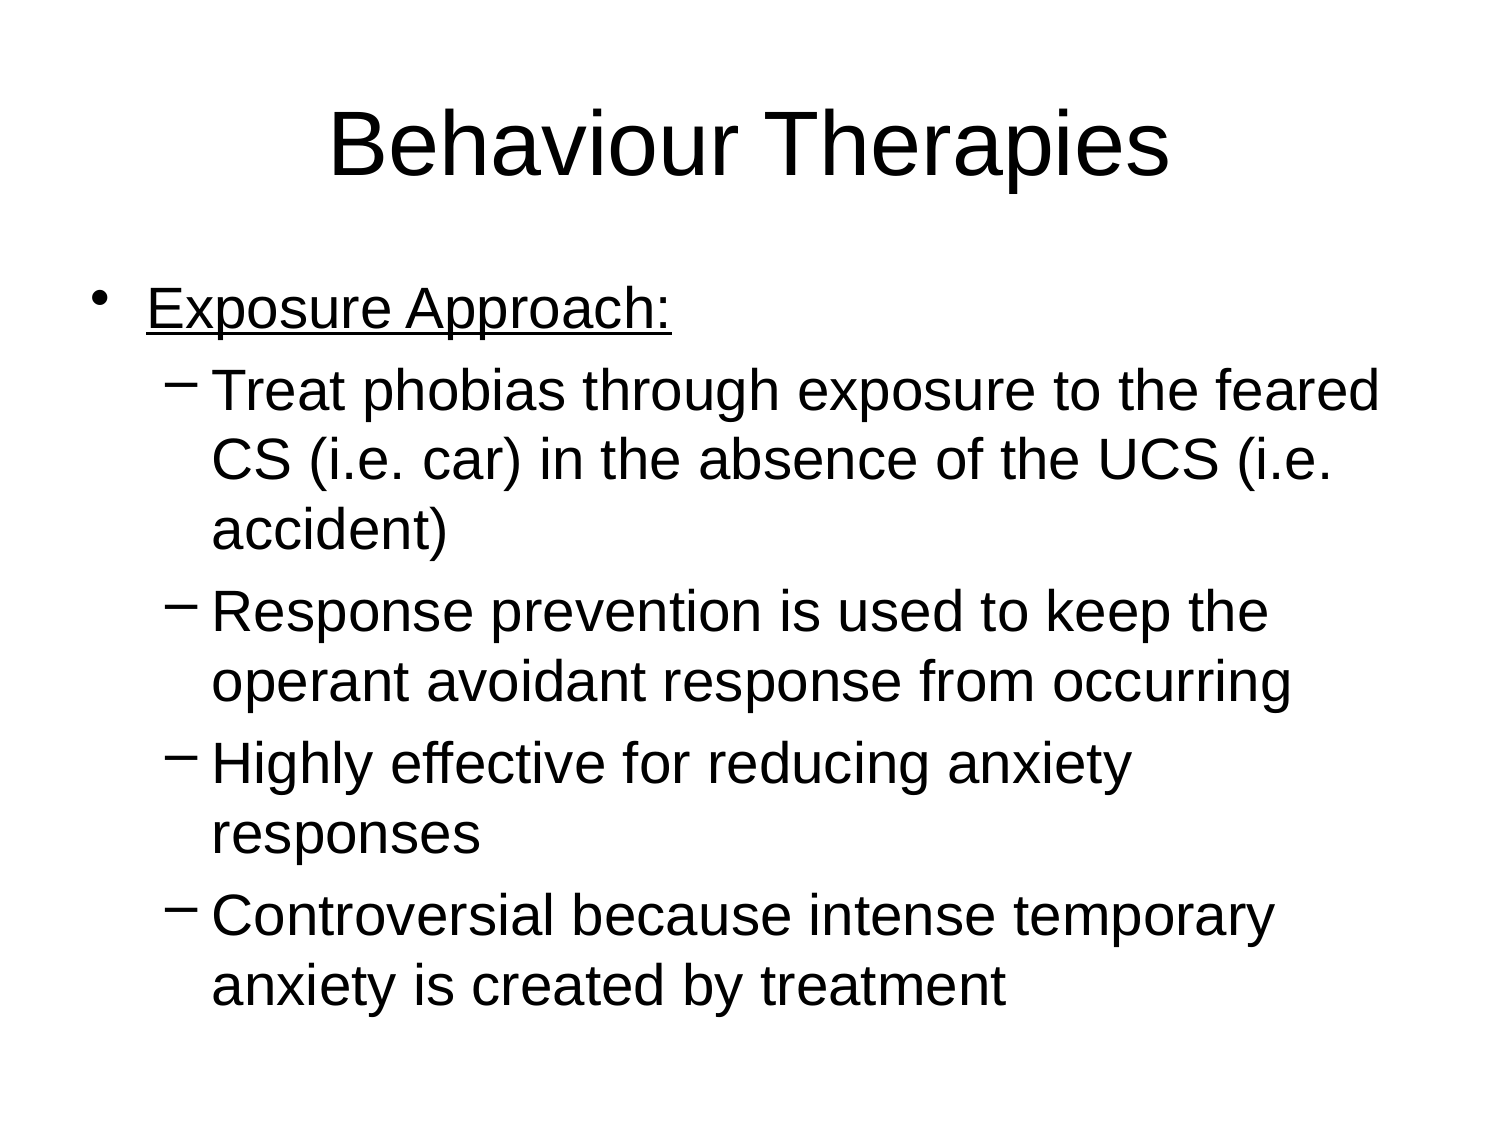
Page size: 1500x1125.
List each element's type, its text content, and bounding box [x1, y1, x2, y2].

title Behaviour Therapies [74, 44, 1426, 233]
list Exposure Approach: Treat phobias through exposure to the feared CS (i.e. car) in the absence of the UCS (i.e. accident) Response prevention is used to keep the operant avoidant response from occurring Highly effective for reducing anxiety responses Controversial because intense temporary anxiety is created by treatment [74, 262, 1426, 1006]
